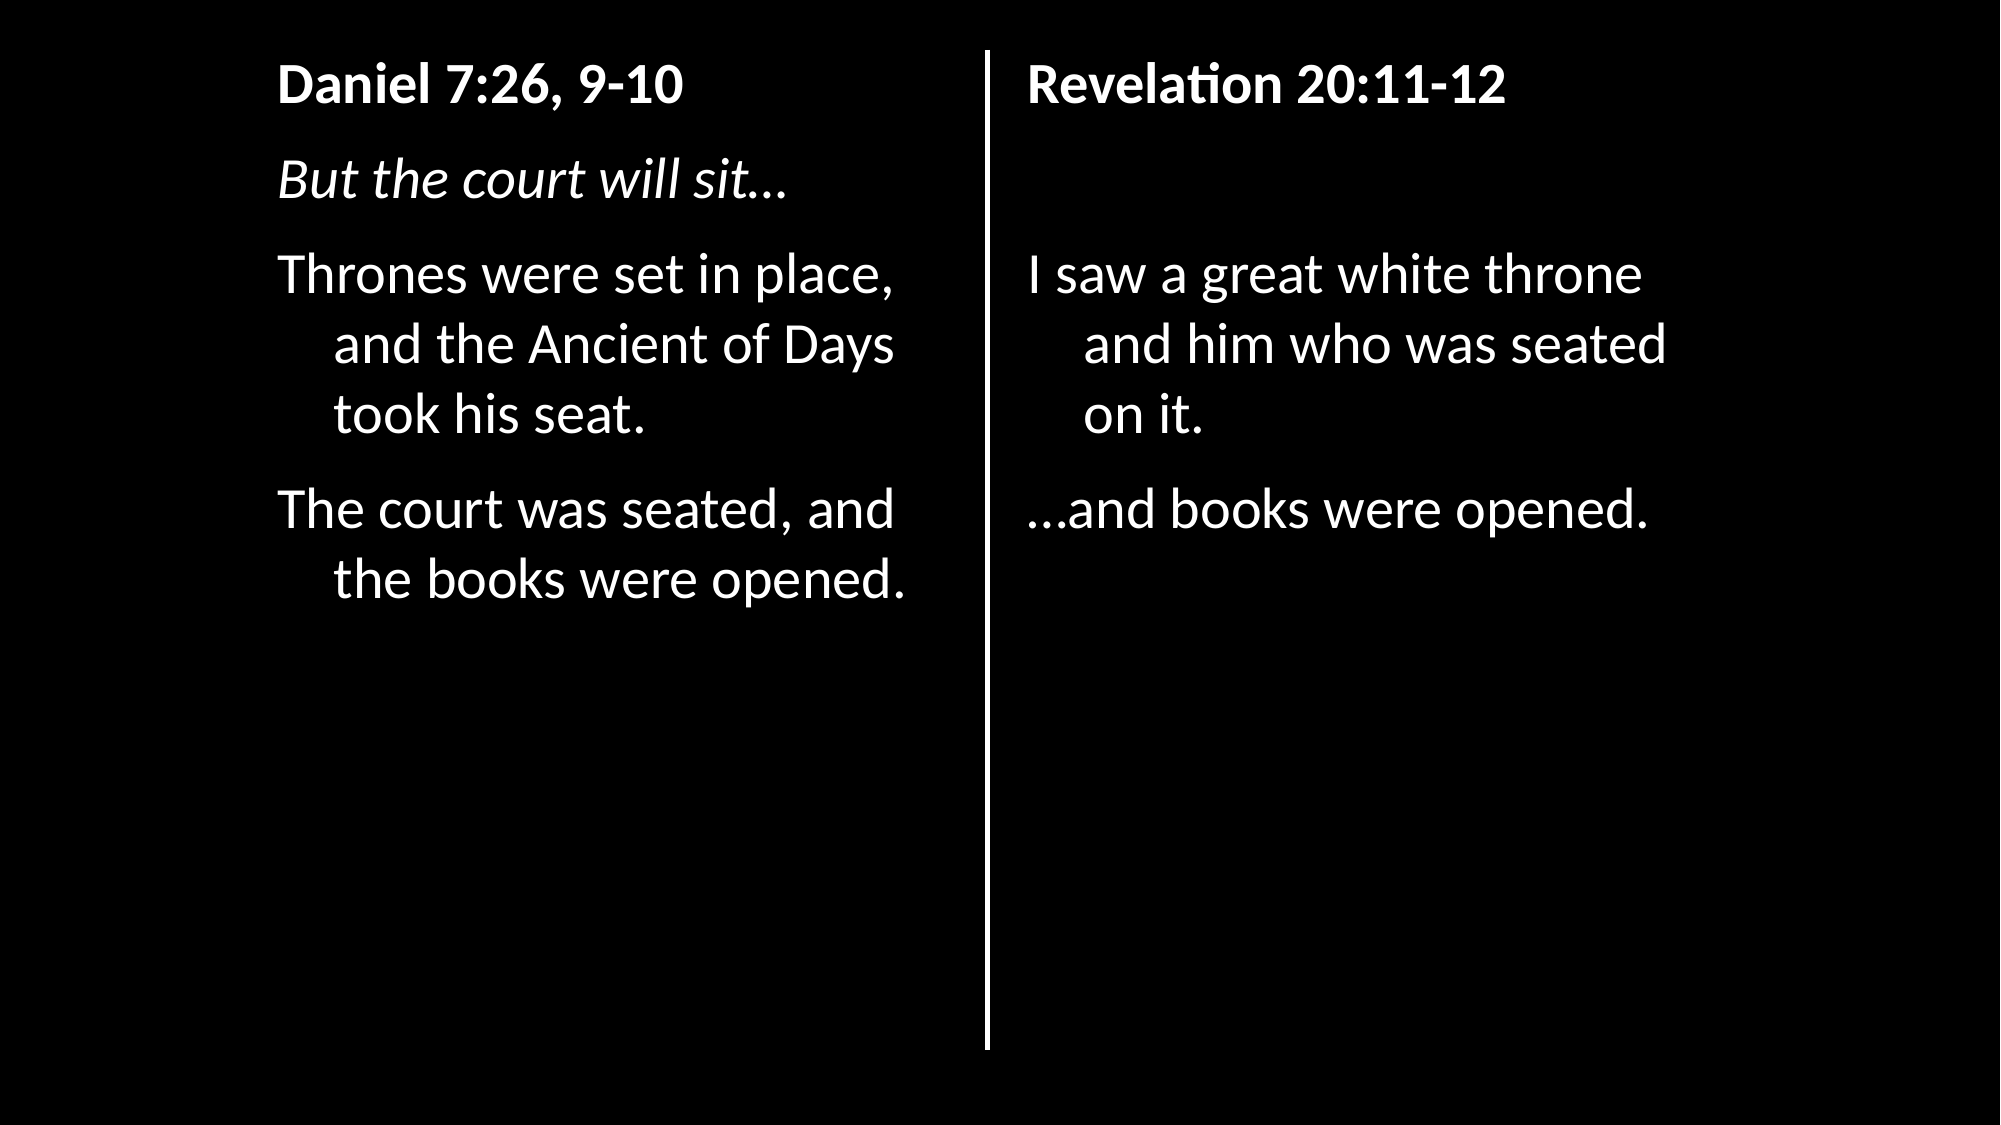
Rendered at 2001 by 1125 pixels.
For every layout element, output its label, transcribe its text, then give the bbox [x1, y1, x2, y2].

list Daniel 7:26, 9-10 But the court will sit… Thrones were set in place, and the Ancient of Days took his seat. The court was seated, and the books were opened. [262, 37, 988, 1005]
list Revelation 20:11-12 I saw a great white throne and him who was seated on it. …and books were opened. [1012, 37, 1738, 1005]
